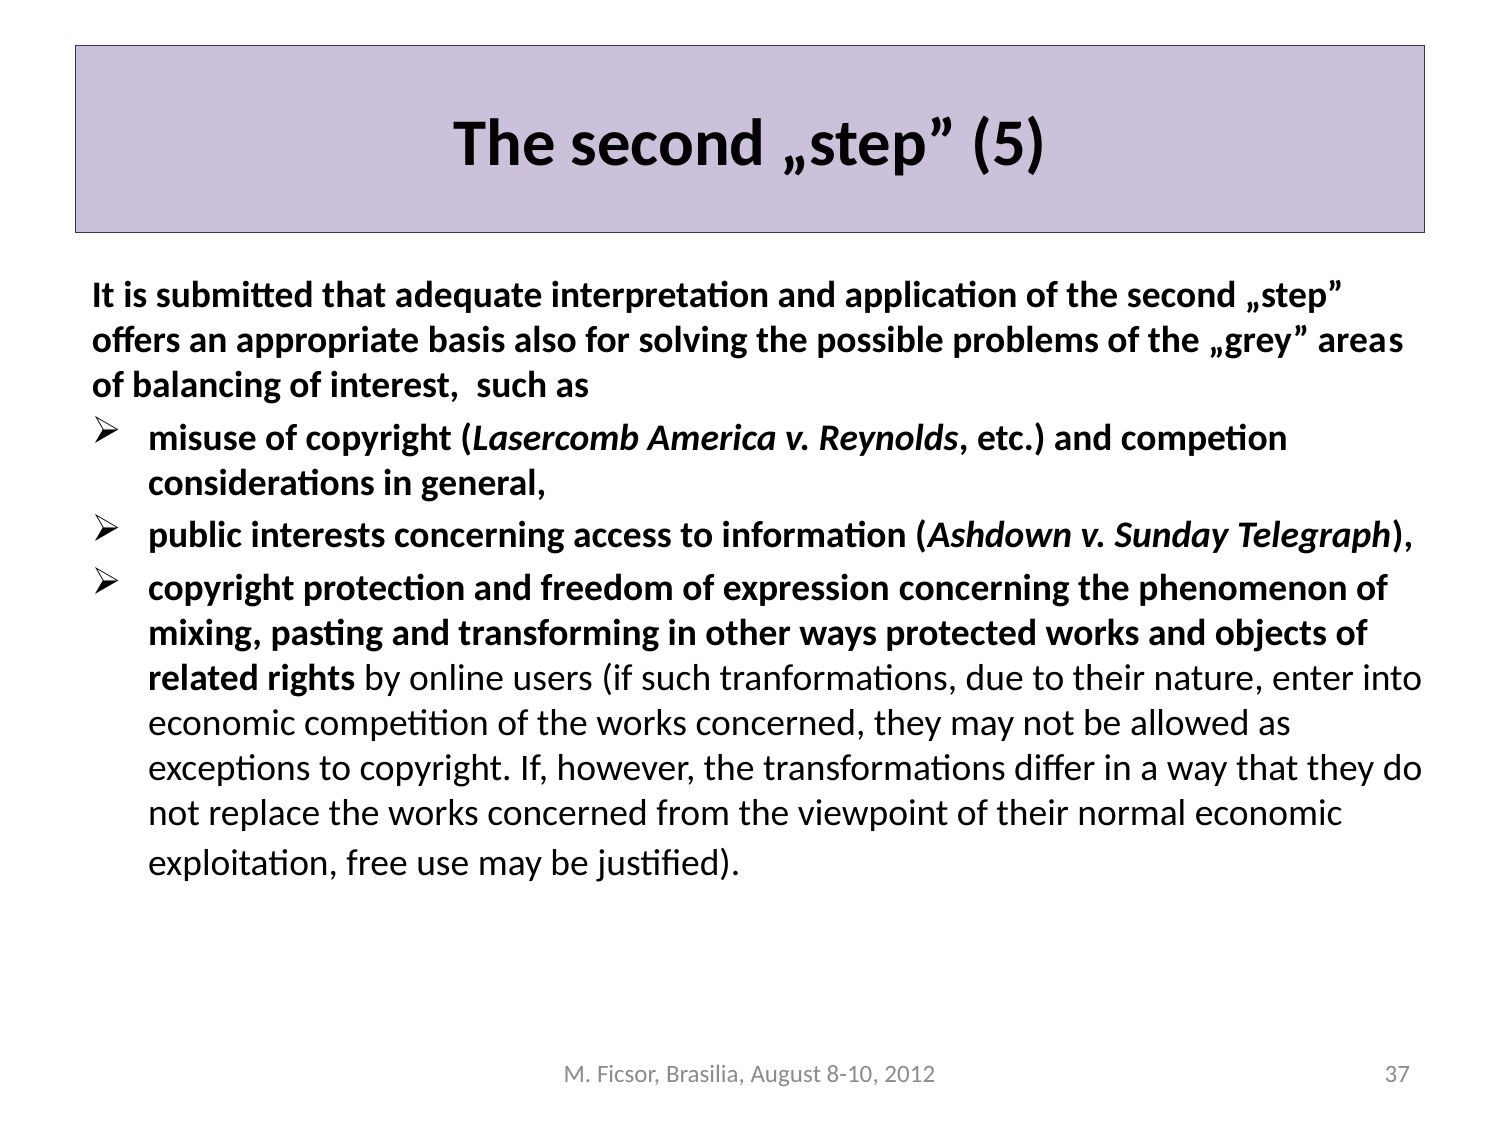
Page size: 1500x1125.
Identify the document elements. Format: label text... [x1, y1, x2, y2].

list It is submitted that adequate interpretation and application of the second „step” offers an appropriate basis also for solving the possible problems of the „grey” areas of balancing of interest, such as misuse of copyright (Lasercomb America v. Reynolds, etc.) and competion considerations in general, public interests concerning access to information (Ashdown v. Sunday Telegraph), copyright protection and freedom of expression concerning the phenomenon of mixing, pasting and transforming in other ways protected works and objects of related rights by online users (if such tranformations, due to their nature, enter into economic competition of the works concerned, they may not be allowed as exceptions to copyright. If, however, the transformations differ in a way that they do not replace the works concerned from the viewpoint of their normal economic exploitation, free use may be justified). [76, 262, 1447, 1005]
slide_number 37 [1074, 1042, 1425, 1103]
title The second „step” (5) [75, 45, 1425, 233]
footer M. Ficsor, Brasilia, August 8-10, 2012 [512, 1042, 988, 1103]
